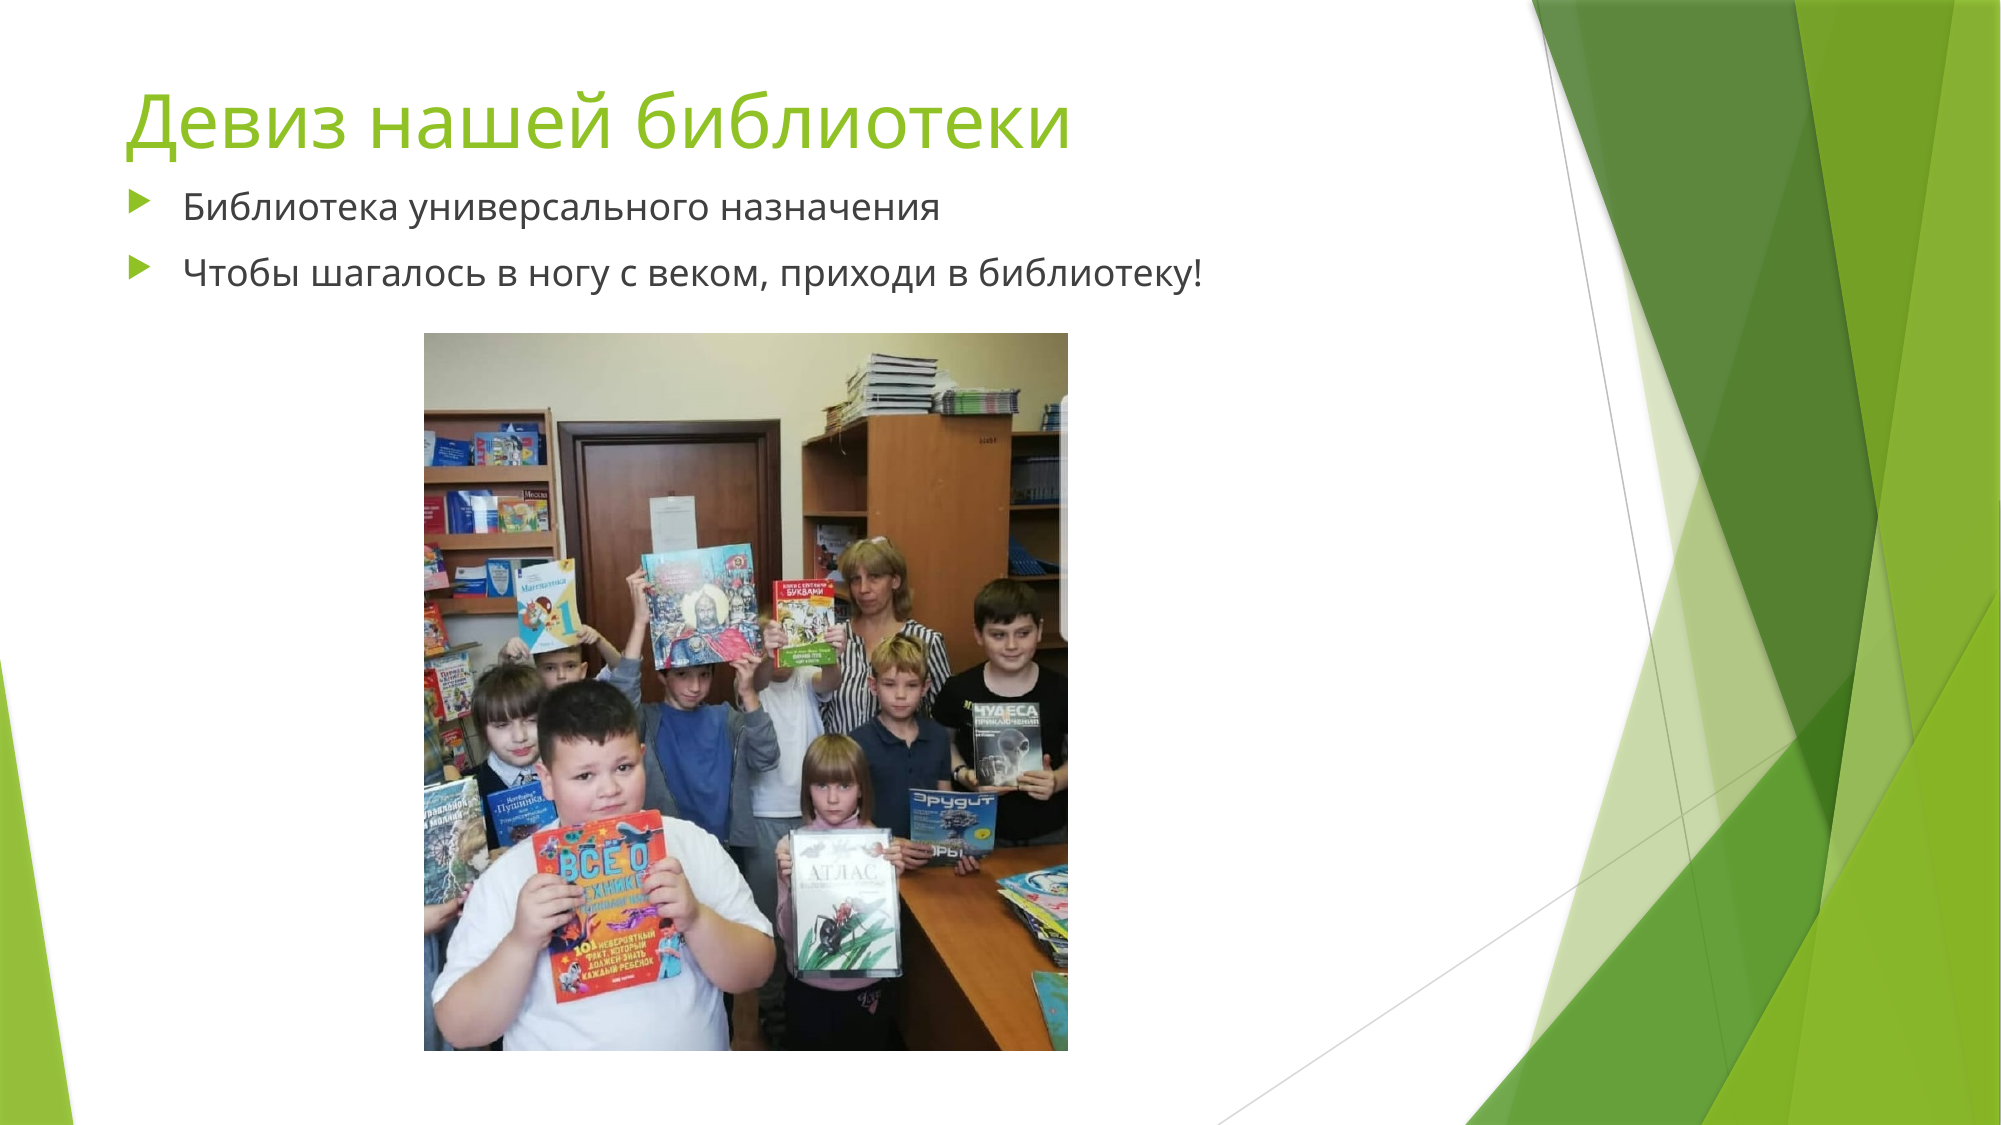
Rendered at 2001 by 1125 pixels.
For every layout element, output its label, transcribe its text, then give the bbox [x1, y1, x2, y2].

list Библиотека универсального назначения Чтобы шагалось в ногу с веком, приходи в библиотеку! [111, 175, 1522, 992]
title Девиз нашей библиотеки [111, 66, 1522, 175]
picture [424, 333, 1069, 1052]
